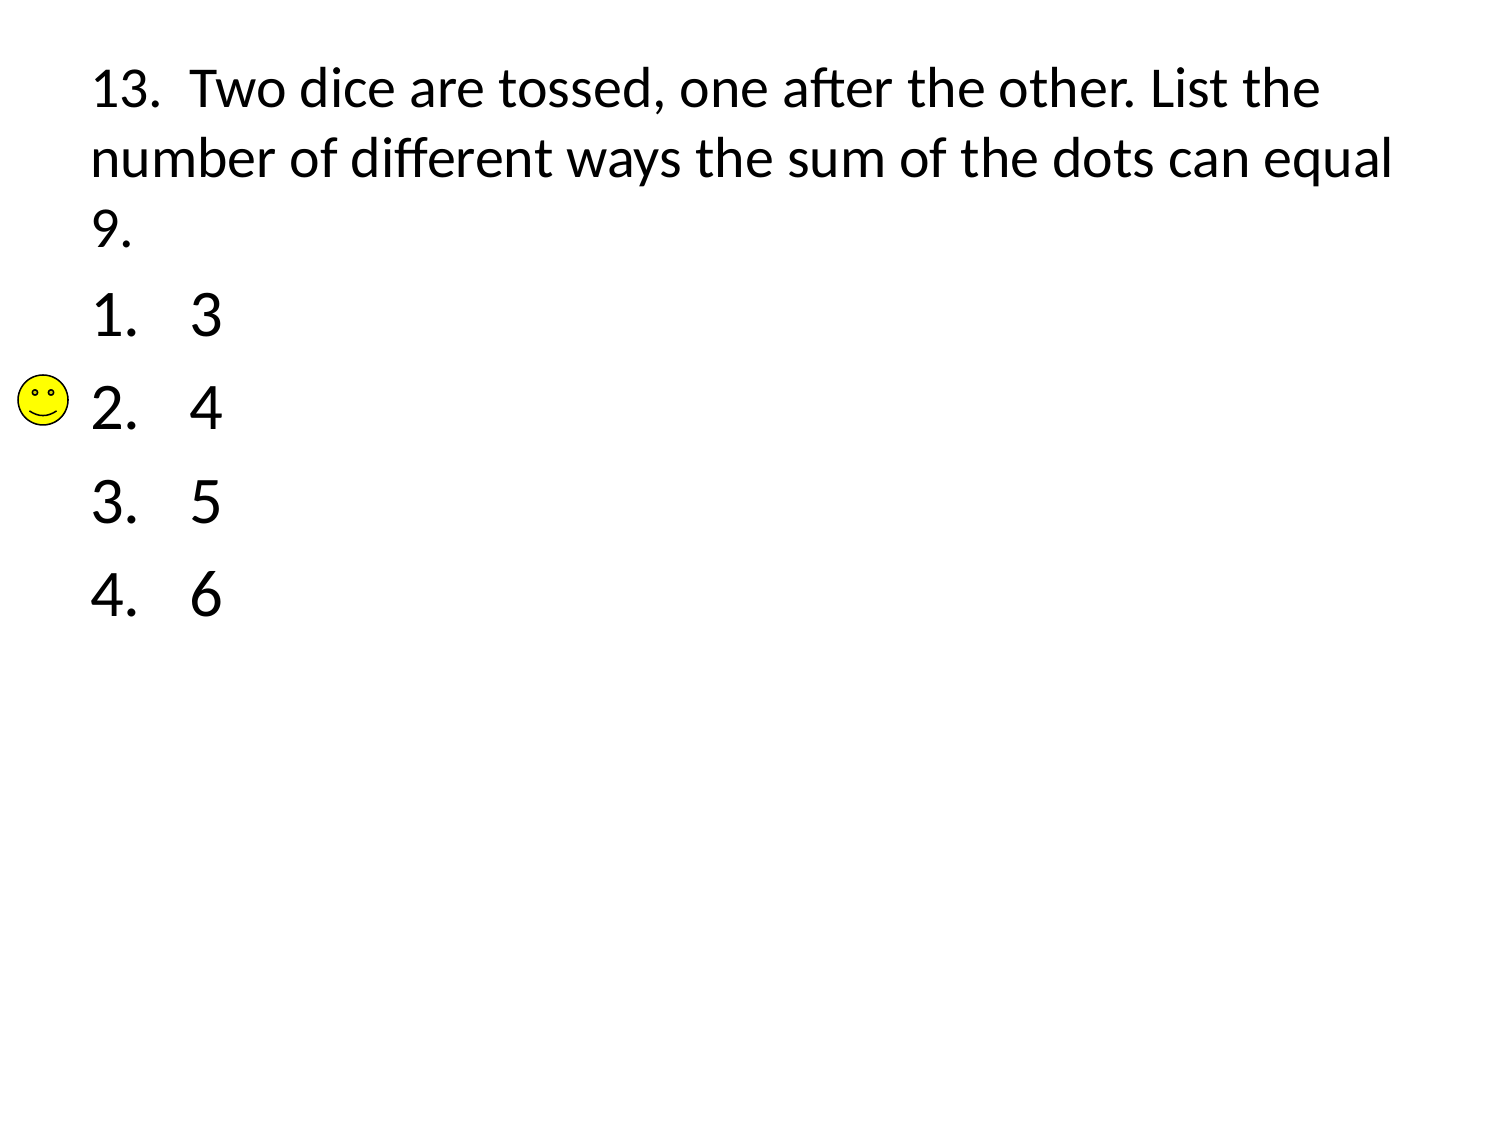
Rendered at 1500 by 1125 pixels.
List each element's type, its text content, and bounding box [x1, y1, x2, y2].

list 3 4 5 6 [75, 262, 1425, 1005]
text_box [18, 375, 69, 425]
title 13. Two dice are tossed, one after the other. List the number of different ways the sum of the dots can equal 9. [75, 41, 1425, 262]
